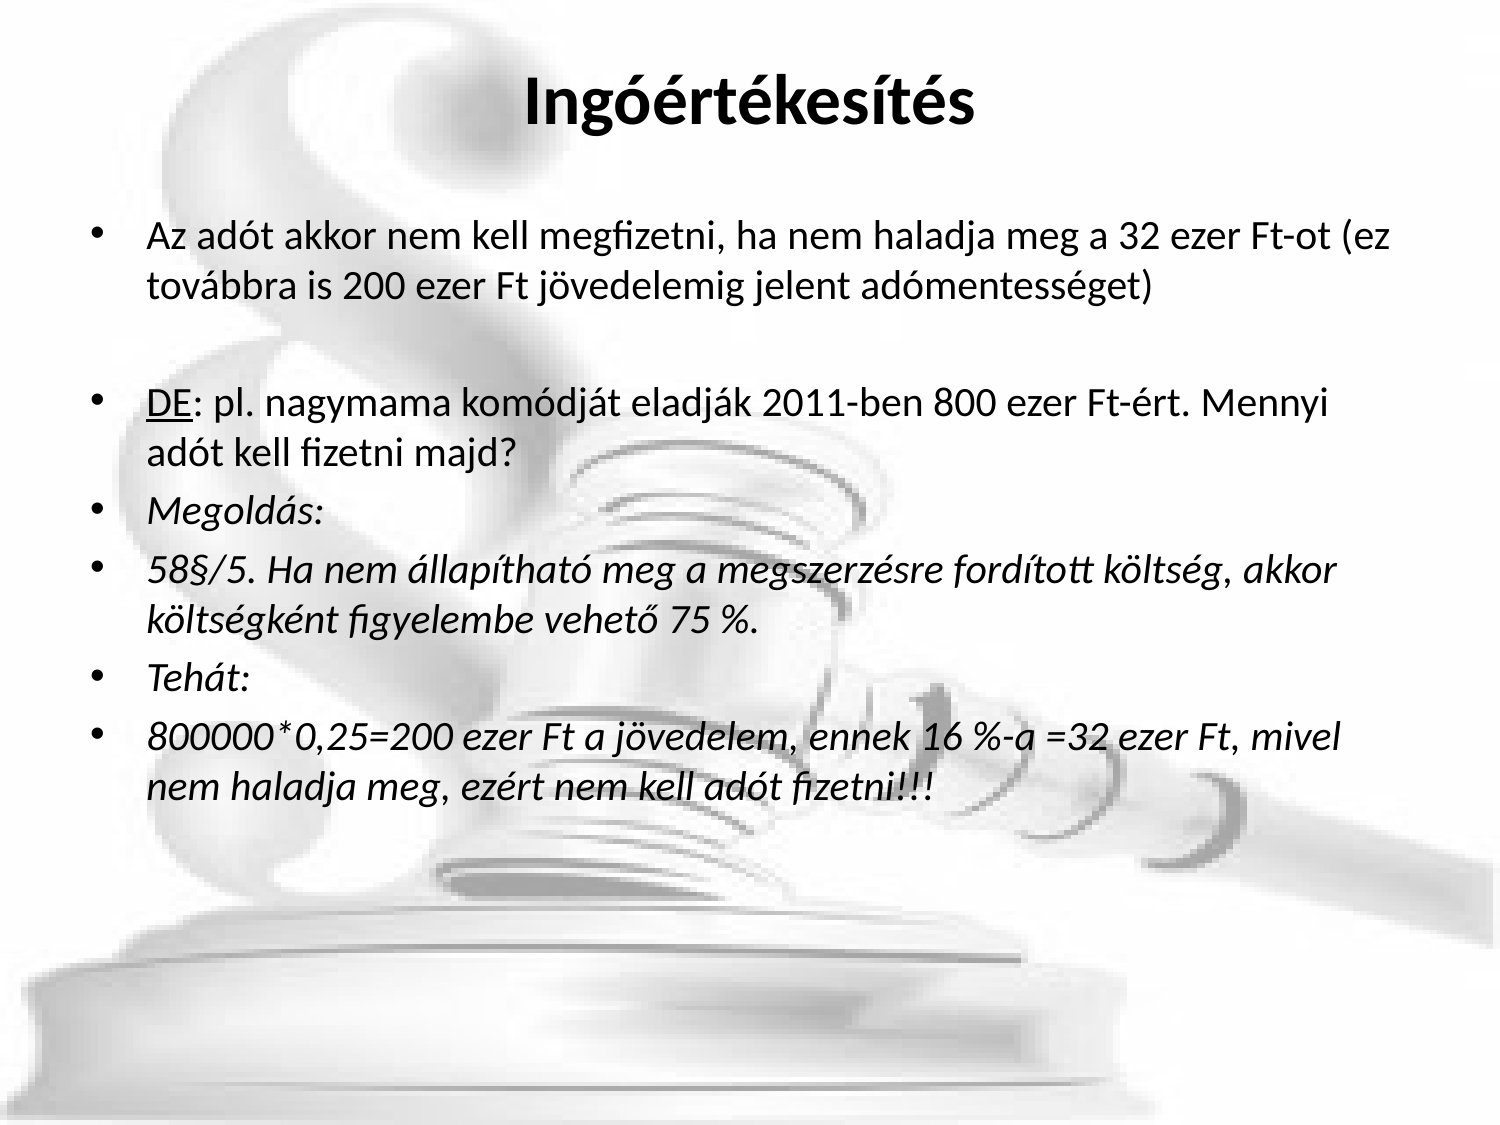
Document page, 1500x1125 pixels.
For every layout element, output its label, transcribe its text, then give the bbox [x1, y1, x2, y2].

list Az adót akkor nem kell megfizetni, ha nem haladja meg a 32 ezer Ft-ot (ez továbbra is 200 ezer Ft jövedelemig jelent adómentességet) DE: pl. nagymama komódját eladják 2011-ben 800 ezer Ft-ért. Mennyi adót kell fizetni majd? Megoldás: 58§/5. Ha nem állapítható meg a megszerzésre fordított költség, akkor költségként figyelembe vehető 75 %. Tehát: 800000*0,25=200 ezer Ft a jövedelem, ennek 16 %-a =32 ezer Ft, mivel nem haladja meg, ezért nem kell adót fizetni!!! [75, 200, 1425, 1010]
title Ingóértékesítés [75, 45, 1425, 200]
table_cell Anyagértékesítés Szlovákiába (a vevő nem rendelkezik EU-s adószámmal) [0, 0, 1500, 1125]
